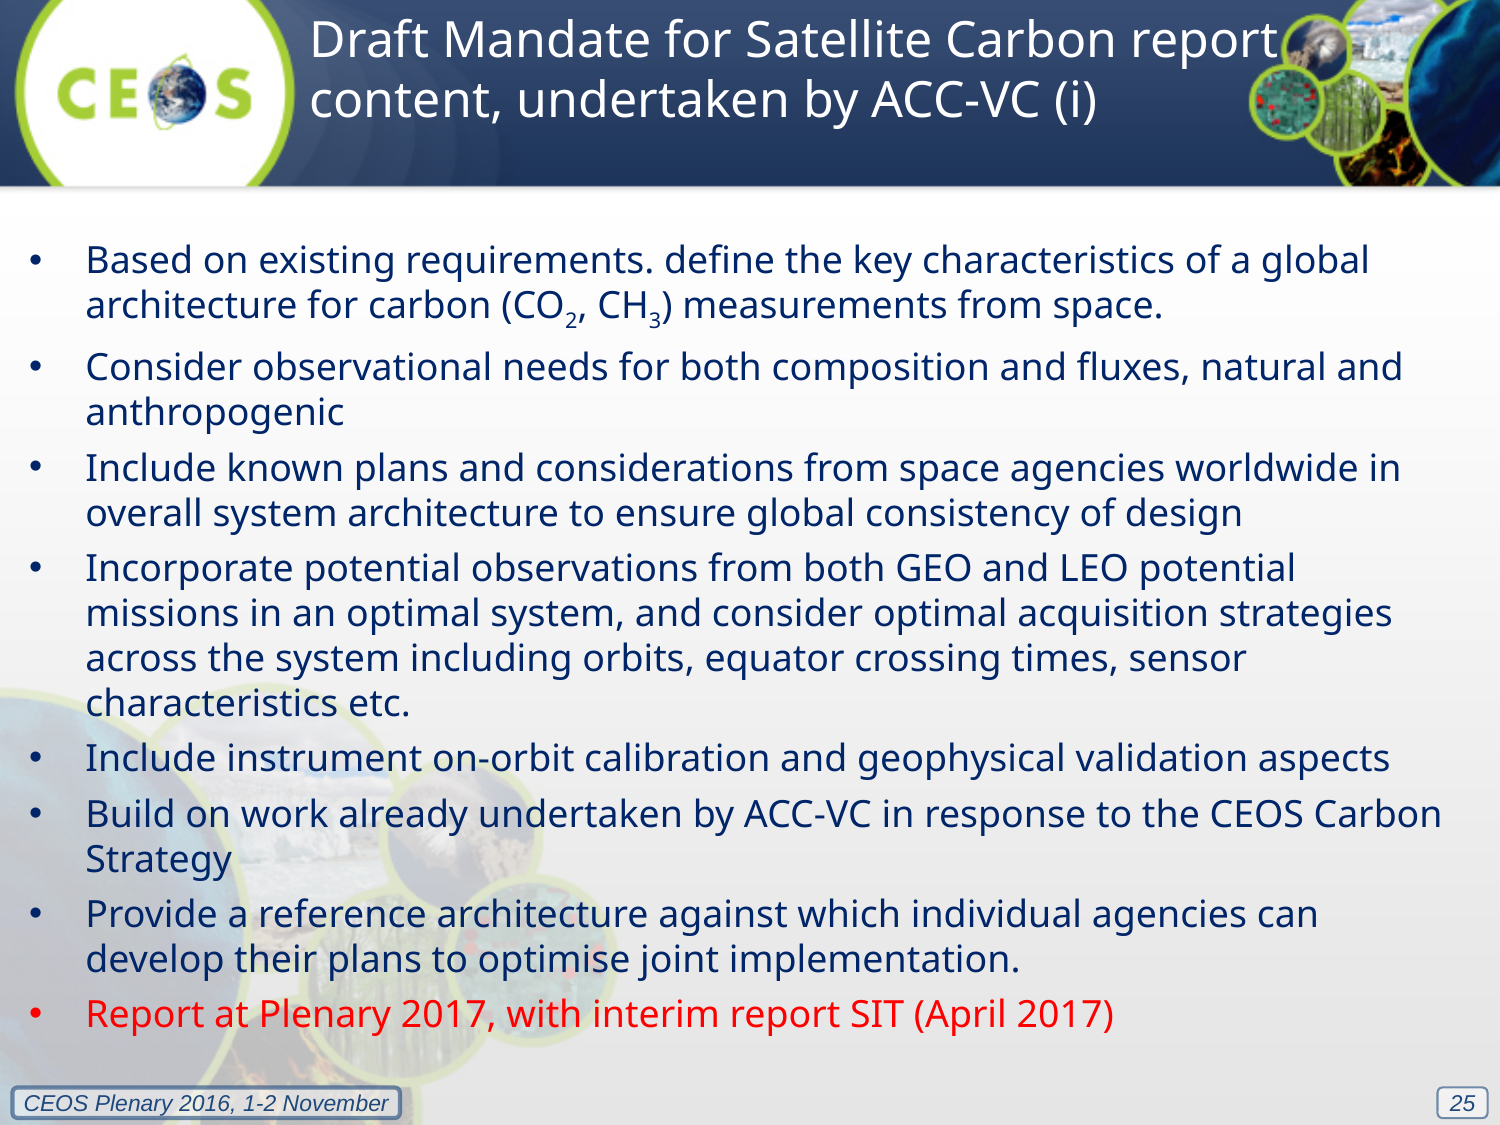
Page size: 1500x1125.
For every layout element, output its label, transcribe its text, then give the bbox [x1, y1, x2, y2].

slide_number 25 [1436, 1086, 1489, 1120]
picture [0, 0, 1500, 1125]
text_box Draft Mandate for Satellite Carbon report content, undertaken by ACC-VC (i) [295, 0, 1495, 127]
text_box Based on existing requirements. define the key characteristics of a global architecture for carbon (CO2, CH3) measurements from space. Consider observational needs for both composition and fluxes, natural and anthropogenic Include known plans and considerations from space agencies worldwide in overall system architecture to ensure global consistency of design Incorporate potential observations from both GEO and LEO potential missions in an optimal system, and consider optimal acquisition strategies across the system including orbits, equator crossing times, sensor characteristics etc. Include instrument on-orbit calibration and geophysical validation aspects Build on work already undertaken by ACC-VC in response to the CEOS Carbon Strategy Provide a reference architecture against which individual agencies can develop their plans to optimise joint implementation. Report at Plenary 2017, with interim report SIT (April 2017) [14, 229, 1465, 938]
